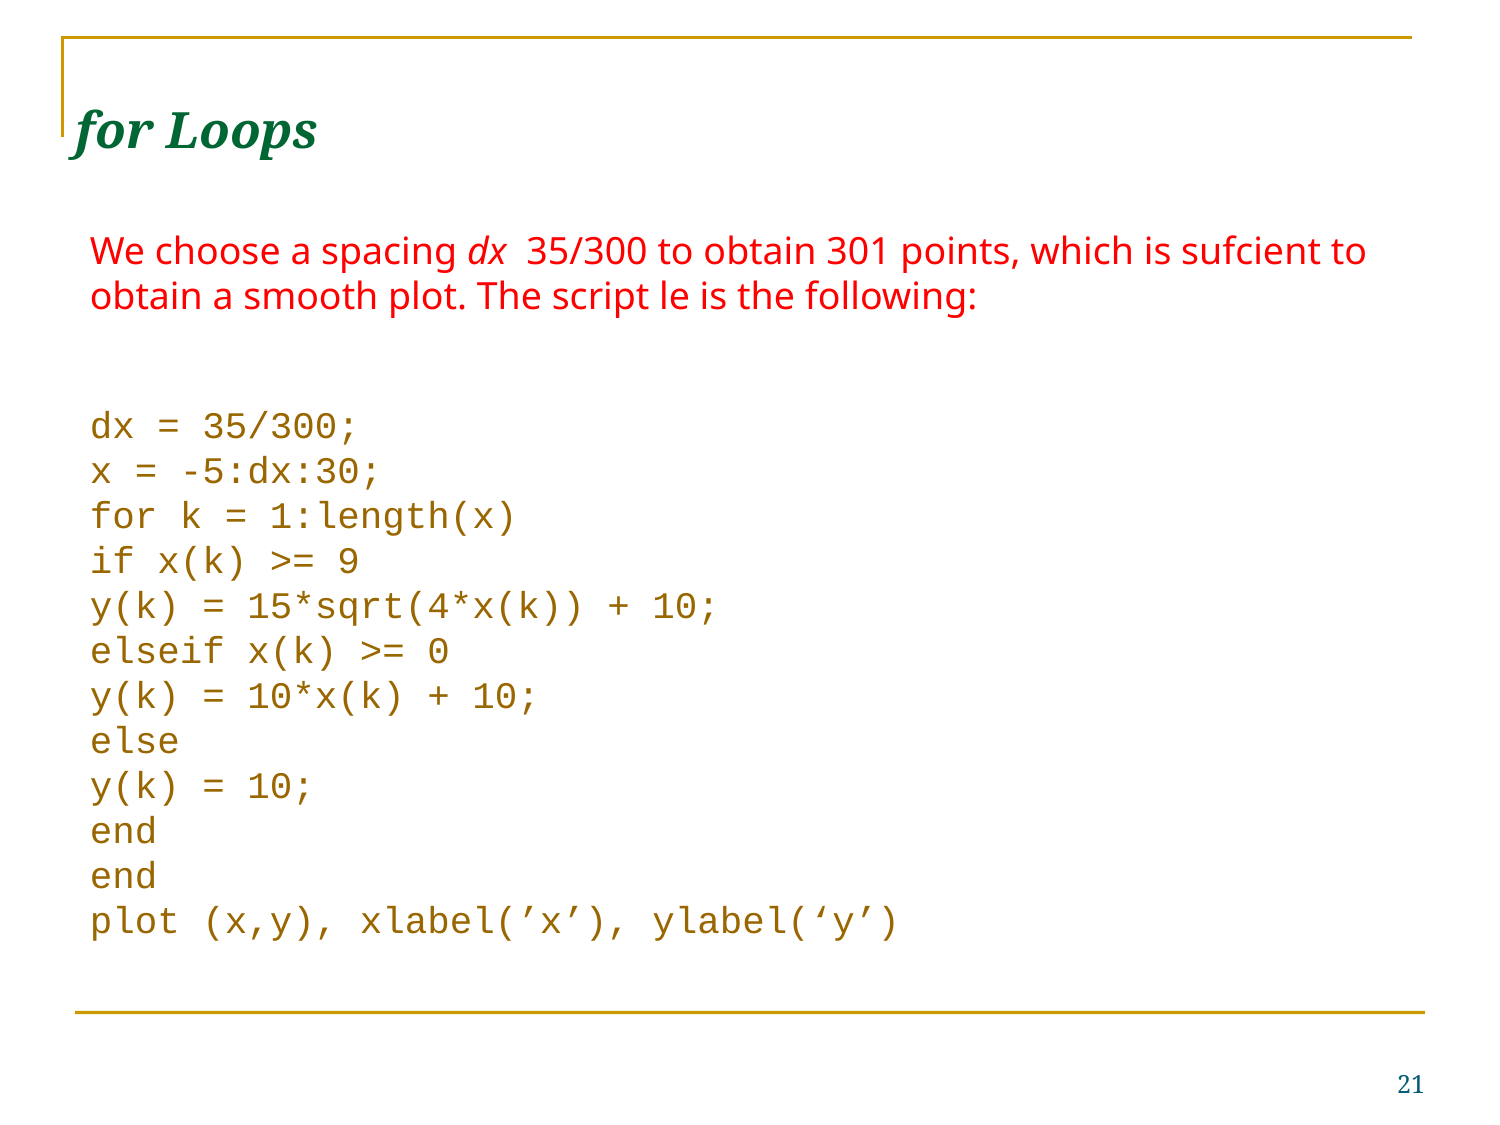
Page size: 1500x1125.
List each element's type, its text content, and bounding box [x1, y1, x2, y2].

text_box 21 [1299, 1042, 1425, 1103]
title for Loops [75, 42, 1425, 159]
text_box We choose a spacing dx 35/300 to obtain 301 points, which is sufcient to obtain a smooth plot. The script le is the following: [74, 219, 1413, 325]
text_box dx = 35/300; x = -5:dx:30; for k = 1:length(x) if x(k) >= 9 y(k) = 15*sqrt(4*x(k)) + 10; elseif x(k) >= 0 y(k) = 10*x(k) + 10; else y(k) = 10; end end plot (x,y), xlabel(’x’), ylabel(‘y’) [75, 393, 1334, 948]
